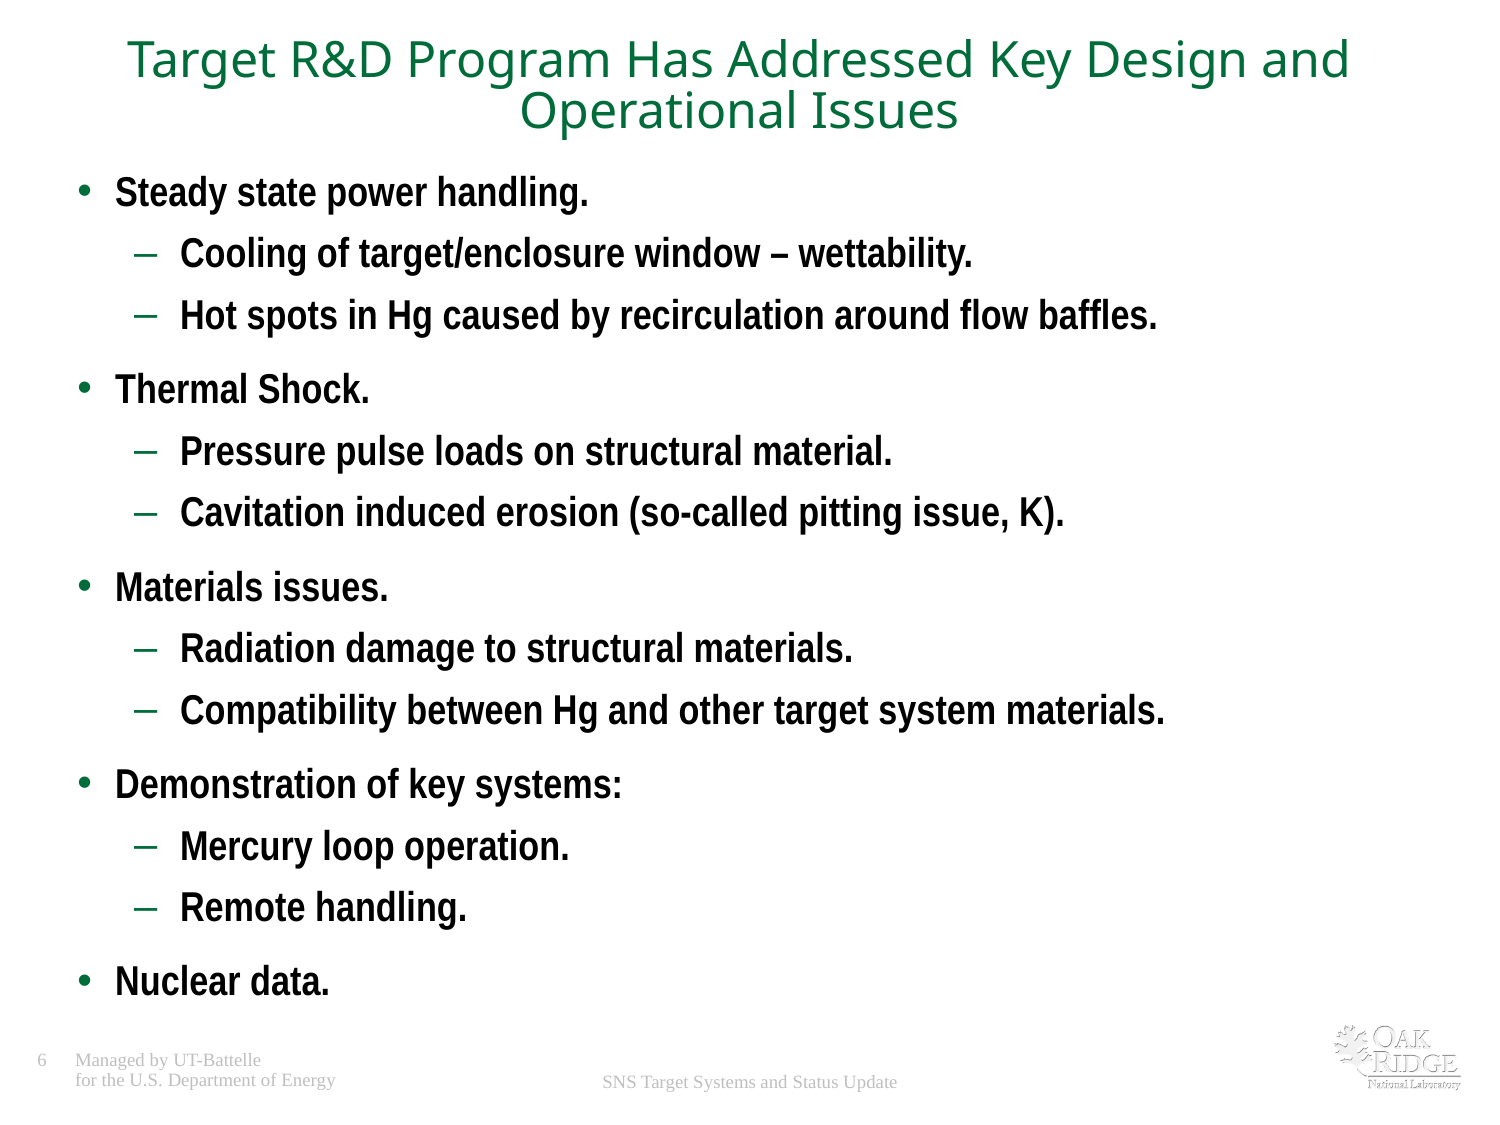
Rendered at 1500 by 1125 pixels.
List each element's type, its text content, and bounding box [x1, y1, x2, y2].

list Steady state power handling. Cooling of target/enclosure window – wettability. Hot spots in Hg caused by recirculation around flow baffles. Thermal Shock. Pressure pulse loads on structural material. Cavitation induced erosion (so-called pitting issue, K). Materials issues. Radiation damage to structural materials. Compatibility between Hg and other target system materials. Demonstration of key systems: Mercury loop operation. Remote handling. Nuclear data. [62, 162, 1450, 1021]
title Target R&D Program Has Addressed Key Design and Operational Issues [64, 29, 1415, 148]
picture [1325, 1019, 1472, 1095]
slide_number [675, 1074, 825, 1125]
